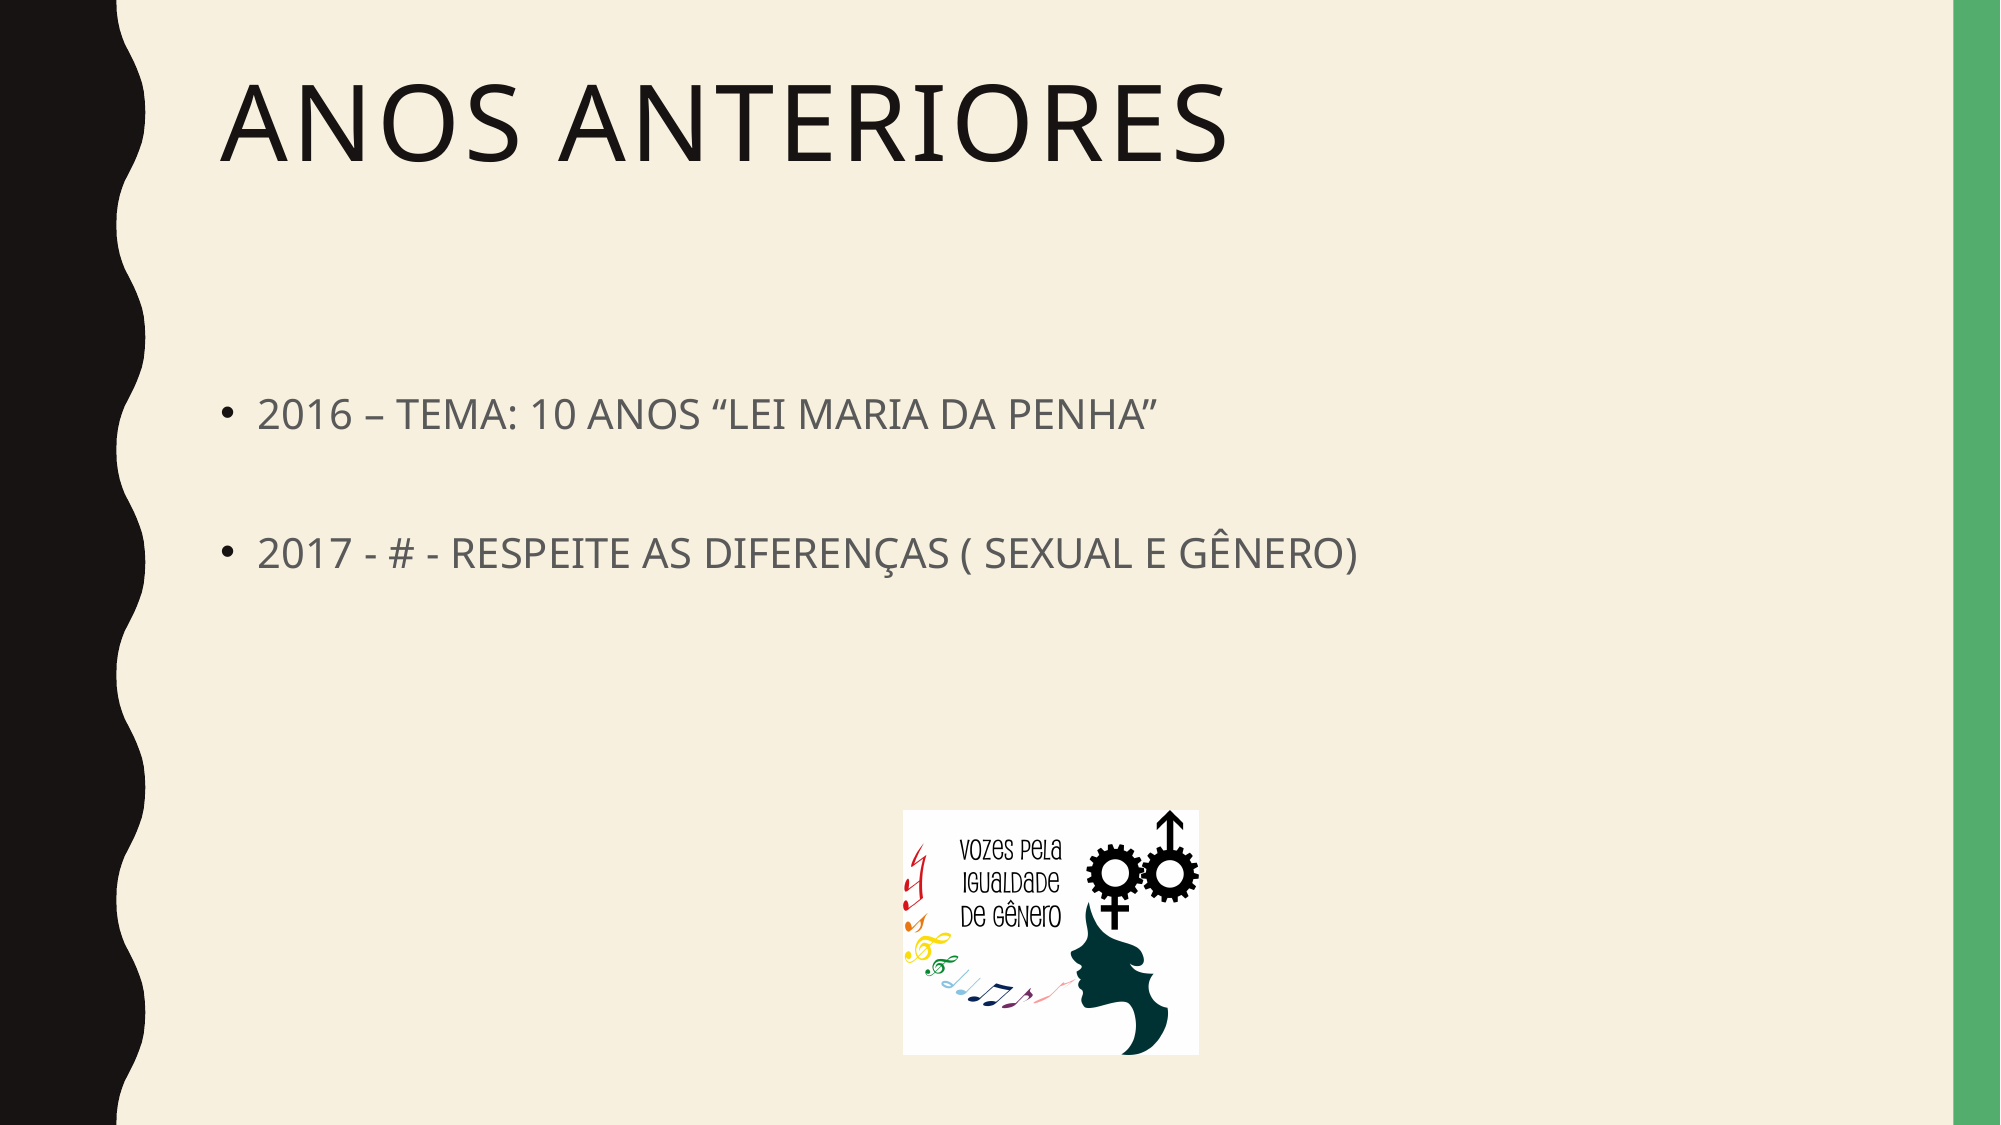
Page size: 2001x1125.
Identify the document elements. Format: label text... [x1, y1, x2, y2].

picture [902, 810, 1199, 1055]
list 2016 – TEMA: 10 ANOS “LEI MARIA DA PENHA” 2017 - # - RESPEITE AS DIFERENÇAS ( SEXUAL E GÊNERO) [205, 375, 1875, 965]
title ANOS ANTERIORES [205, 62, 1875, 308]
